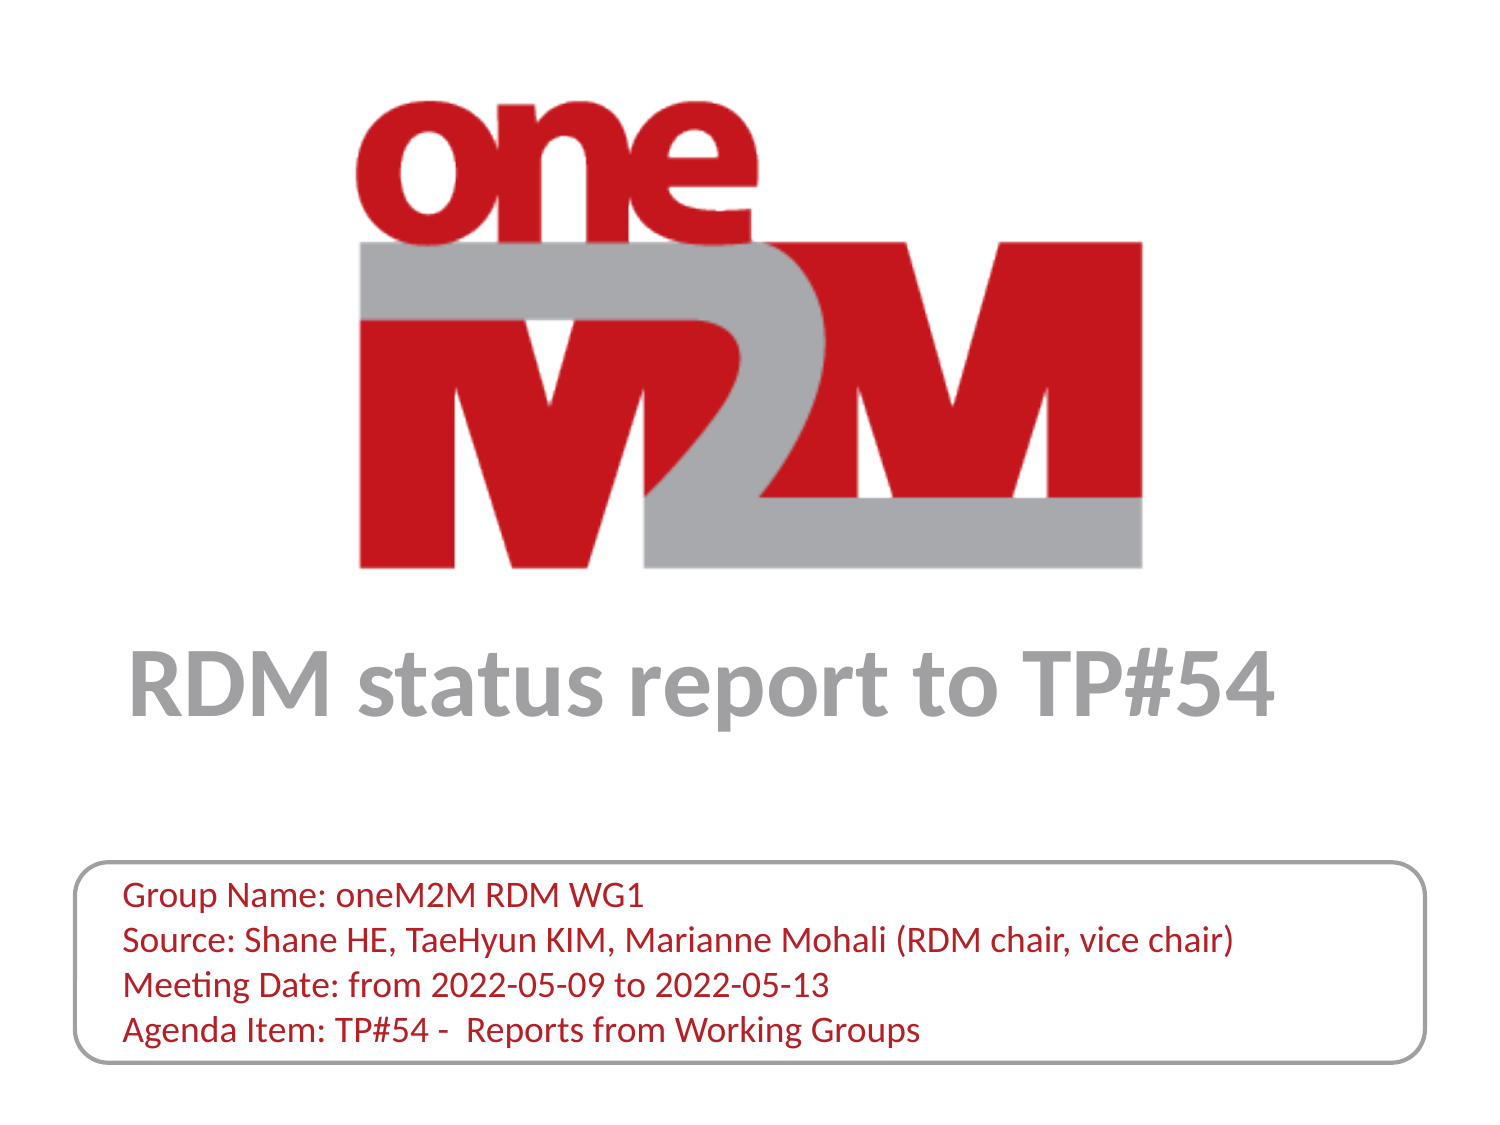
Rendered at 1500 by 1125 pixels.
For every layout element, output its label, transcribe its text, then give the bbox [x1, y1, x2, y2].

picture [259, 4, 1241, 675]
text_box Group Name: oneM2M RDM WG1 Source: Shane HE, TaeHyun KIM, Marianne Mohali (RDM chair, vice chair) Meeting Date: from 2022-05-09 to 2022-05-13 Agenda Item: TP#54 - Reports from Working Groups [107, 862, 1251, 1057]
title RDM status report to TP#54 [112, 608, 1388, 850]
text_box [72, 860, 1428, 1065]
